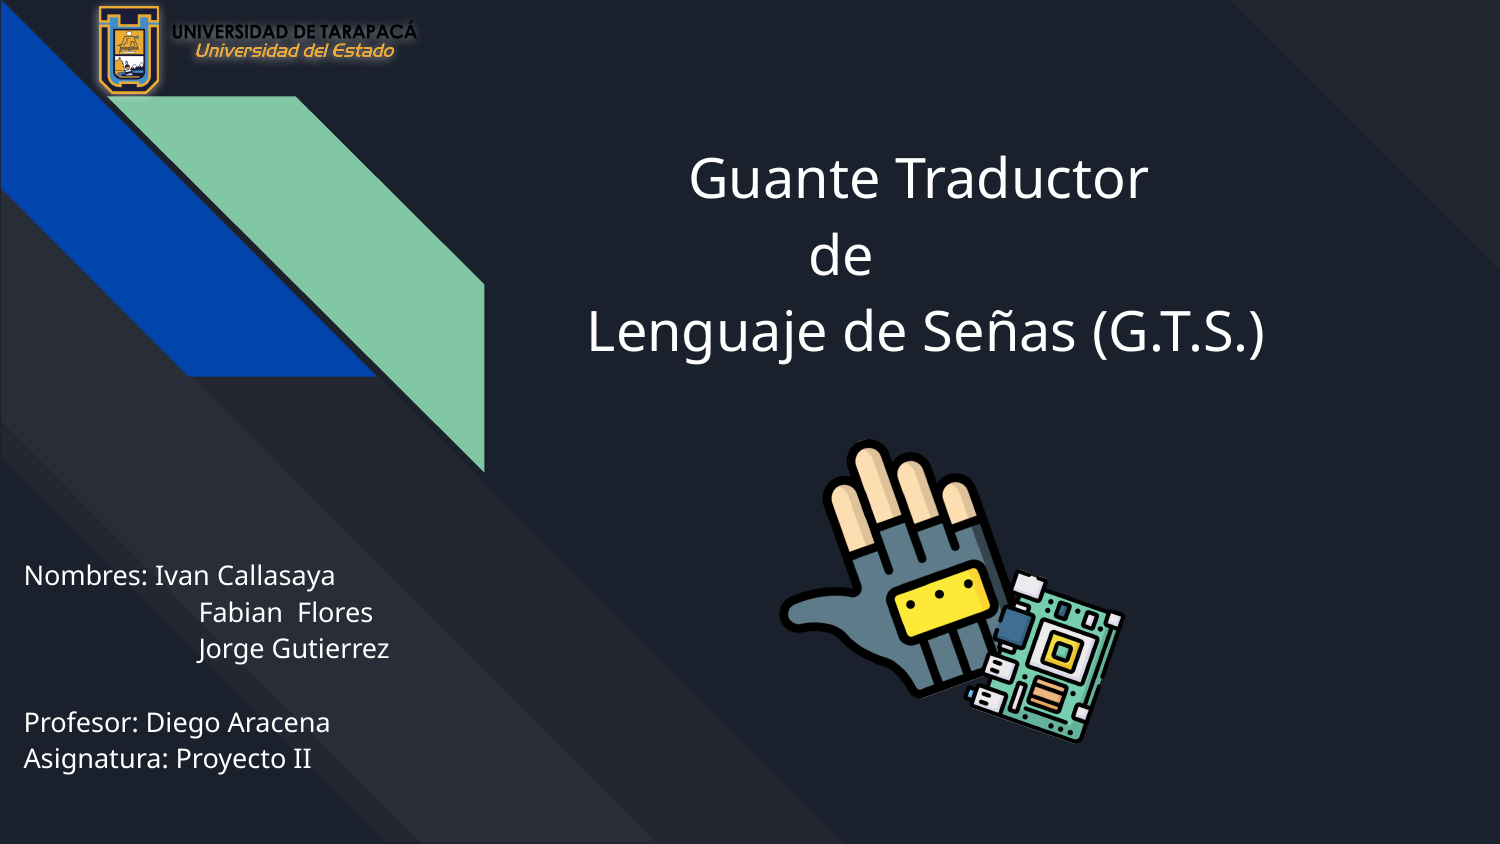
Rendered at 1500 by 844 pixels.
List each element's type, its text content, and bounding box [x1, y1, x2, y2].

subtitle Nombres: Ivan Callasaya Fabian Flores Jorge Gutierrez Profesor: Diego Aracena Asignatura: Proyecto II [8, 541, 662, 801]
title Guante Traductor de Lenguaje de Señas (G.T.S.) [416, 123, 1438, 383]
picture [717, 404, 1137, 748]
picture [98, 5, 417, 94]
